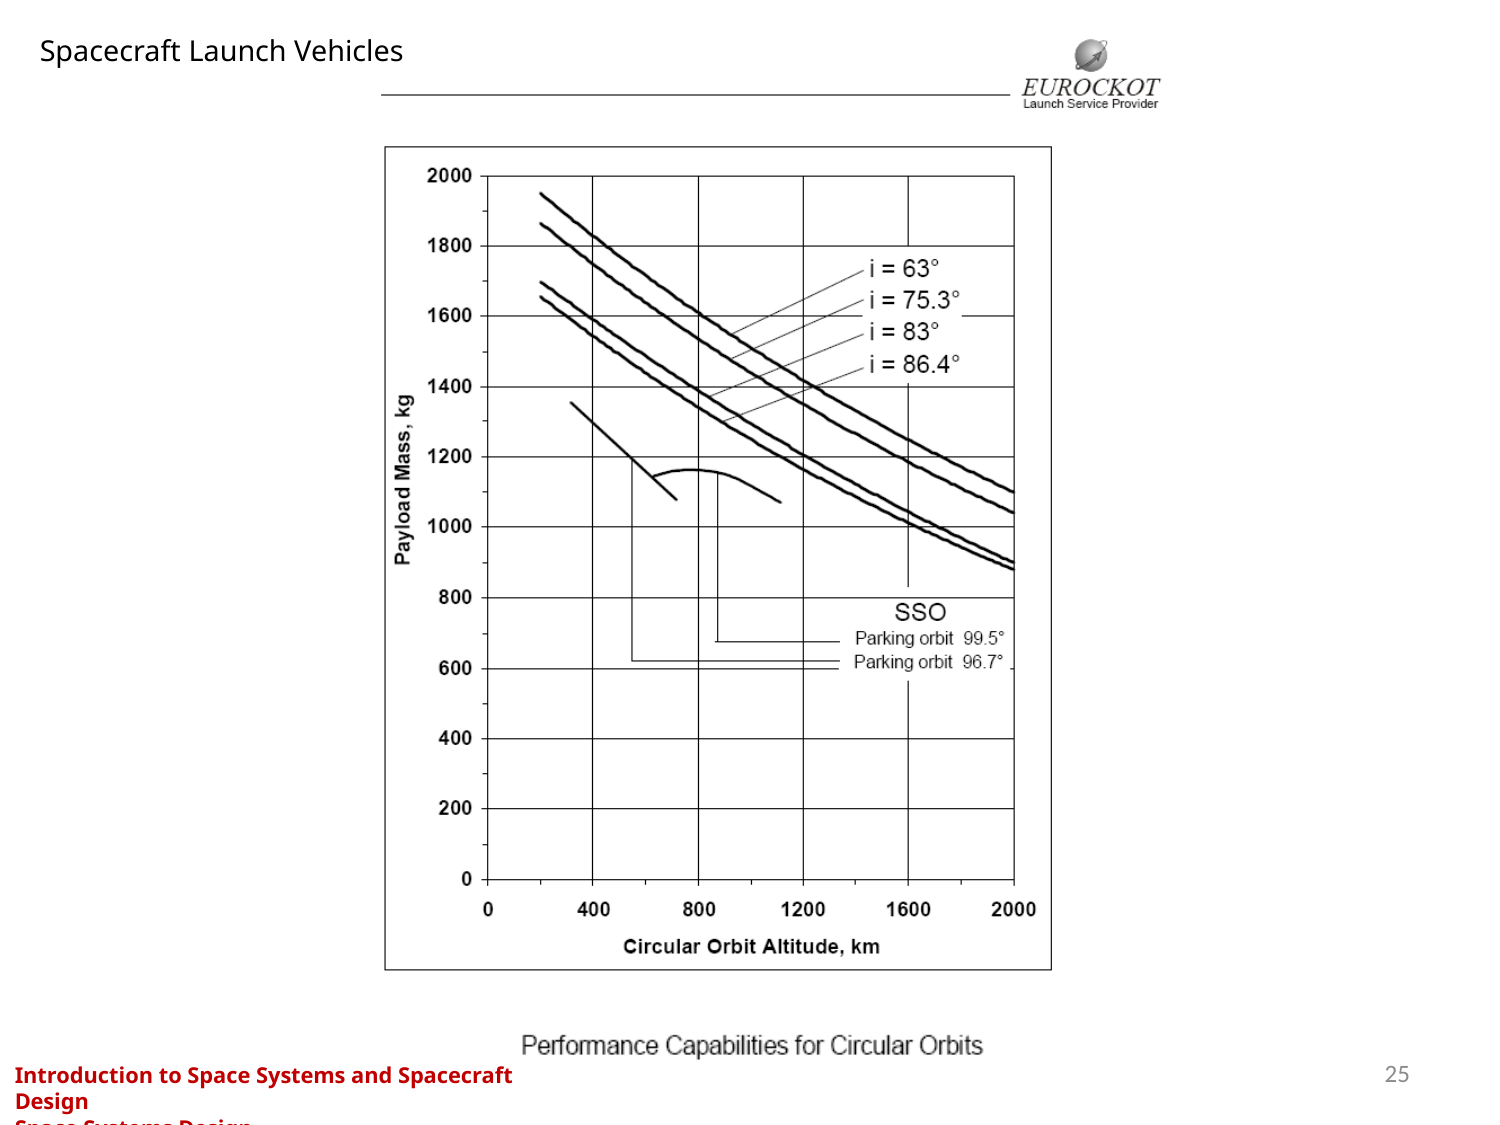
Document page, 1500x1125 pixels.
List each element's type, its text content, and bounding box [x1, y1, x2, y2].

text_box Introduction to Space Systems and Spacecraft Design Space Systems Design [0, 1054, 563, 1125]
text_box Spacecraft Launch Vehicles [24, 24, 425, 75]
picture [362, 37, 1168, 976]
slide_number 25 [1074, 1042, 1425, 1103]
picture [512, 1024, 1010, 1068]
